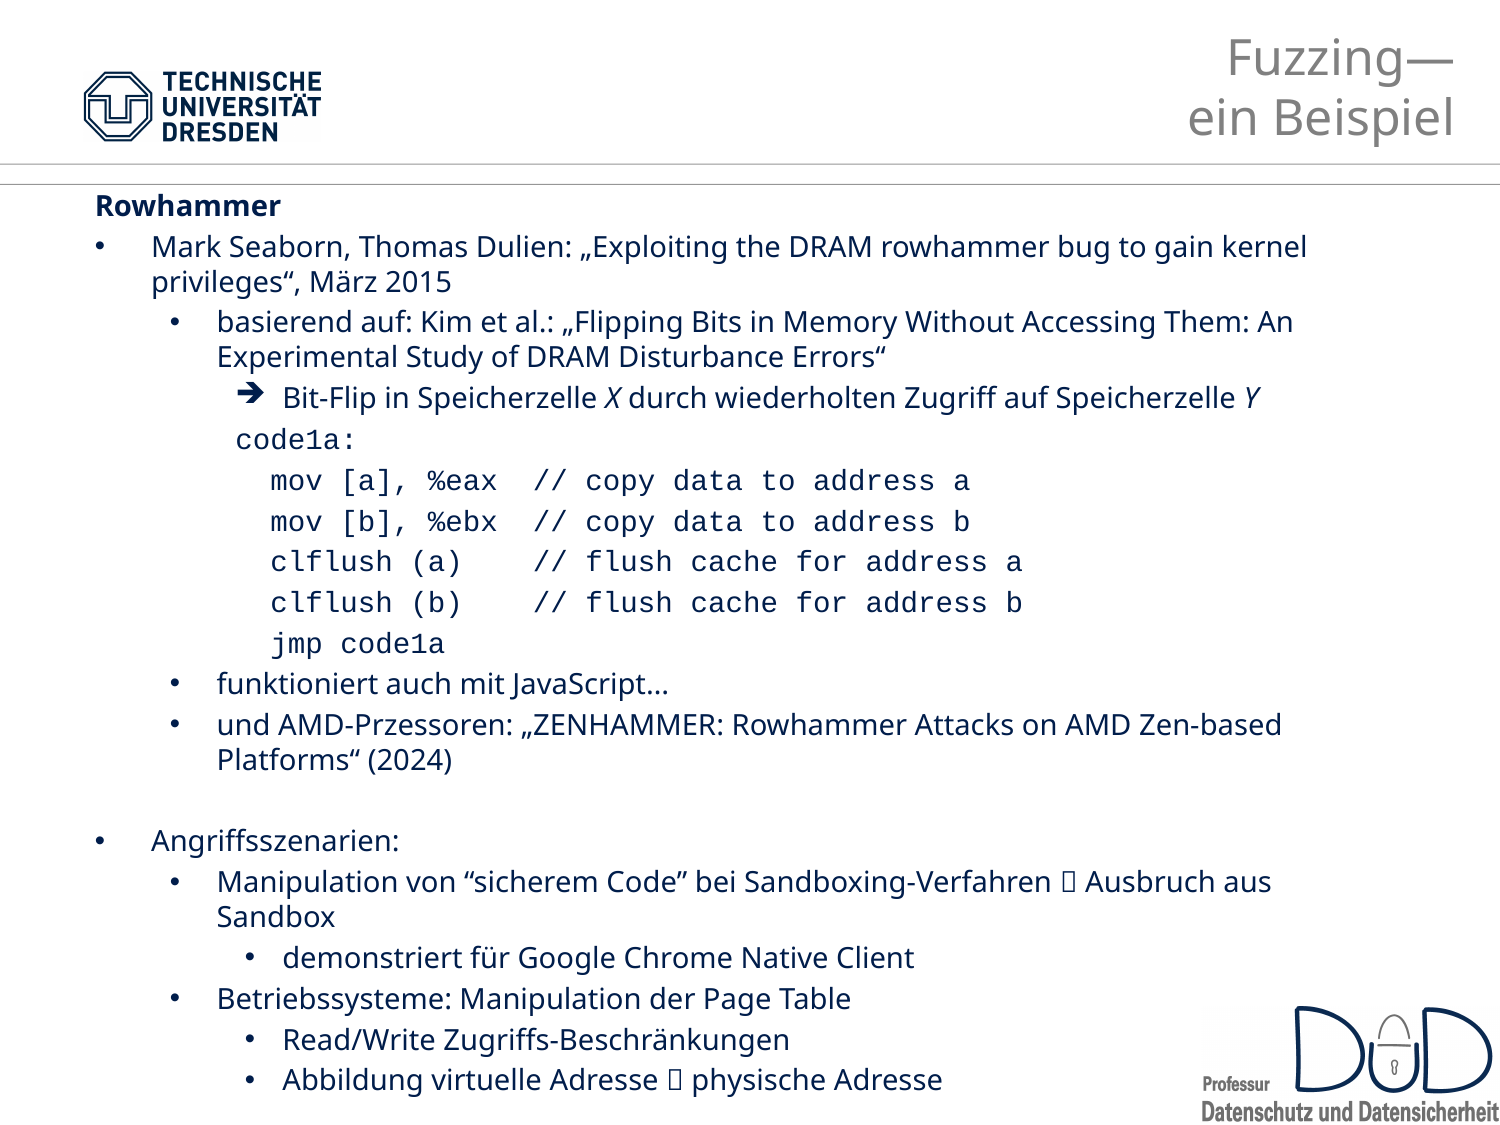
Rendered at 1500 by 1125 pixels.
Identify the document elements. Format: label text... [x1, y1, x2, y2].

picture [1201, 1006, 1500, 1123]
picture [83, 71, 321, 142]
title Fuzzing— ein Beispiel [395, 13, 1471, 156]
list Rowhammer Mark Seaborn, Thomas Dulien: „Exploiting the DRAM rowhammer bug to gain kernel privileges“, März 2015 basierend auf: Kim et al.: „Flipping Bits in Memory Without Accessing Them: An Experimental Study of DRAM Disturbance Errors“ Bit-Flip in Speicherzelle X durch wiederholten Zugriff auf Speicherzelle Y code1a: mov [a], %eax // copy data to address a mov [b], %ebx // copy data to address b clflush (a) // flush cache for address a clflush (b) // flush cache for address b jmp code1a funktioniert auch mit JavaScript… und AMD-Przessoren: „ZENHAMMER: Rowhammer Attacks on AMD Zen-based Platforms“ (2024) Angriffsszenarien: Manipulation von “sicherem Code” bei Sandboxing-Verfahren  Ausbruch aus Sandbox demonstriert für Google Chrome Native Client Betriebssysteme: Manipulation der Page Table Read/Write Zugriffs-Beschränkungen Abbildung virtuelle Adresse  physische Adresse [94, 179, 1388, 1086]
